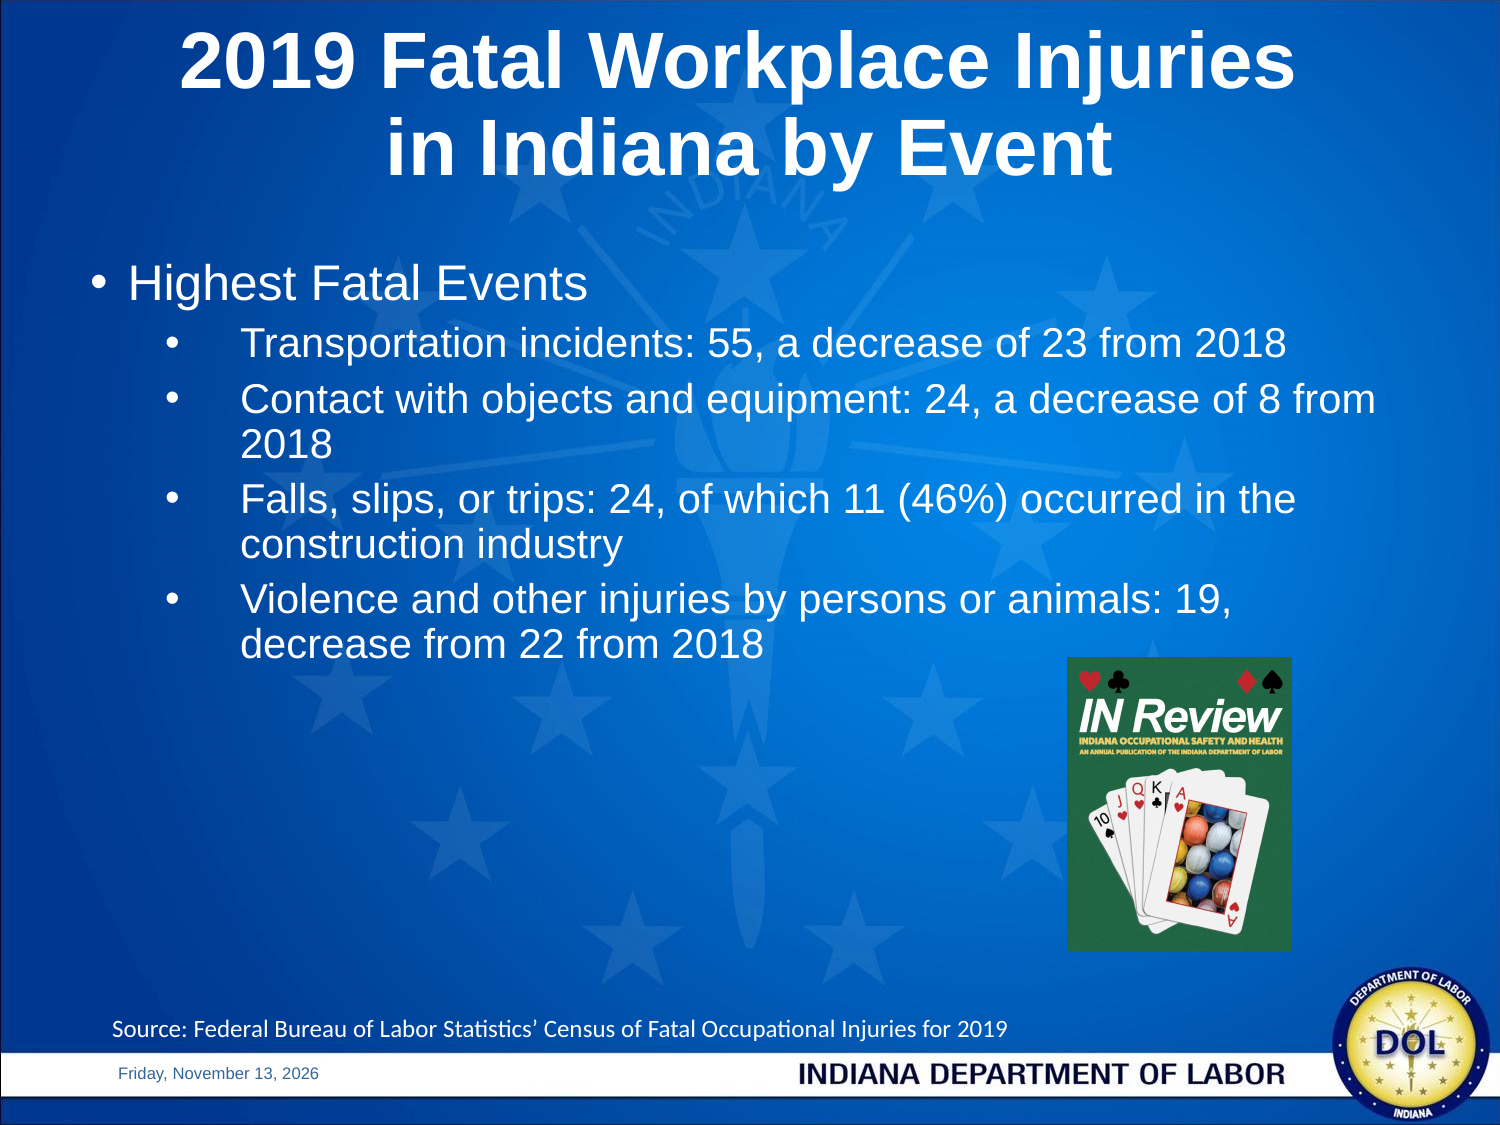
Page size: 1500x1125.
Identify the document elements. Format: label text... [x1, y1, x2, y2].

picture [0, 0, 1500, 1125]
text_box Source: Federal Bureau of Labor Statistics’ Census of Fatal Occupational Injuries for 2019 [22, 1005, 1425, 1051]
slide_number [103, 1051, 441, 1103]
list Highest Fatal Events Transportation incidents: 55, a decrease of 23 from 2018 Contact with objects and equipment: 24, a decrease of 8 from 2018 Falls, slips, or trips: 24, of which 11 (46%) occurred in the construction industry Violence and other injuries by persons or animals: 19, decrease from 22 from 2018 [75, 249, 1425, 993]
title 2019 Fatal Workplace Injuries in Indiana by Event [75, 12, 1425, 200]
